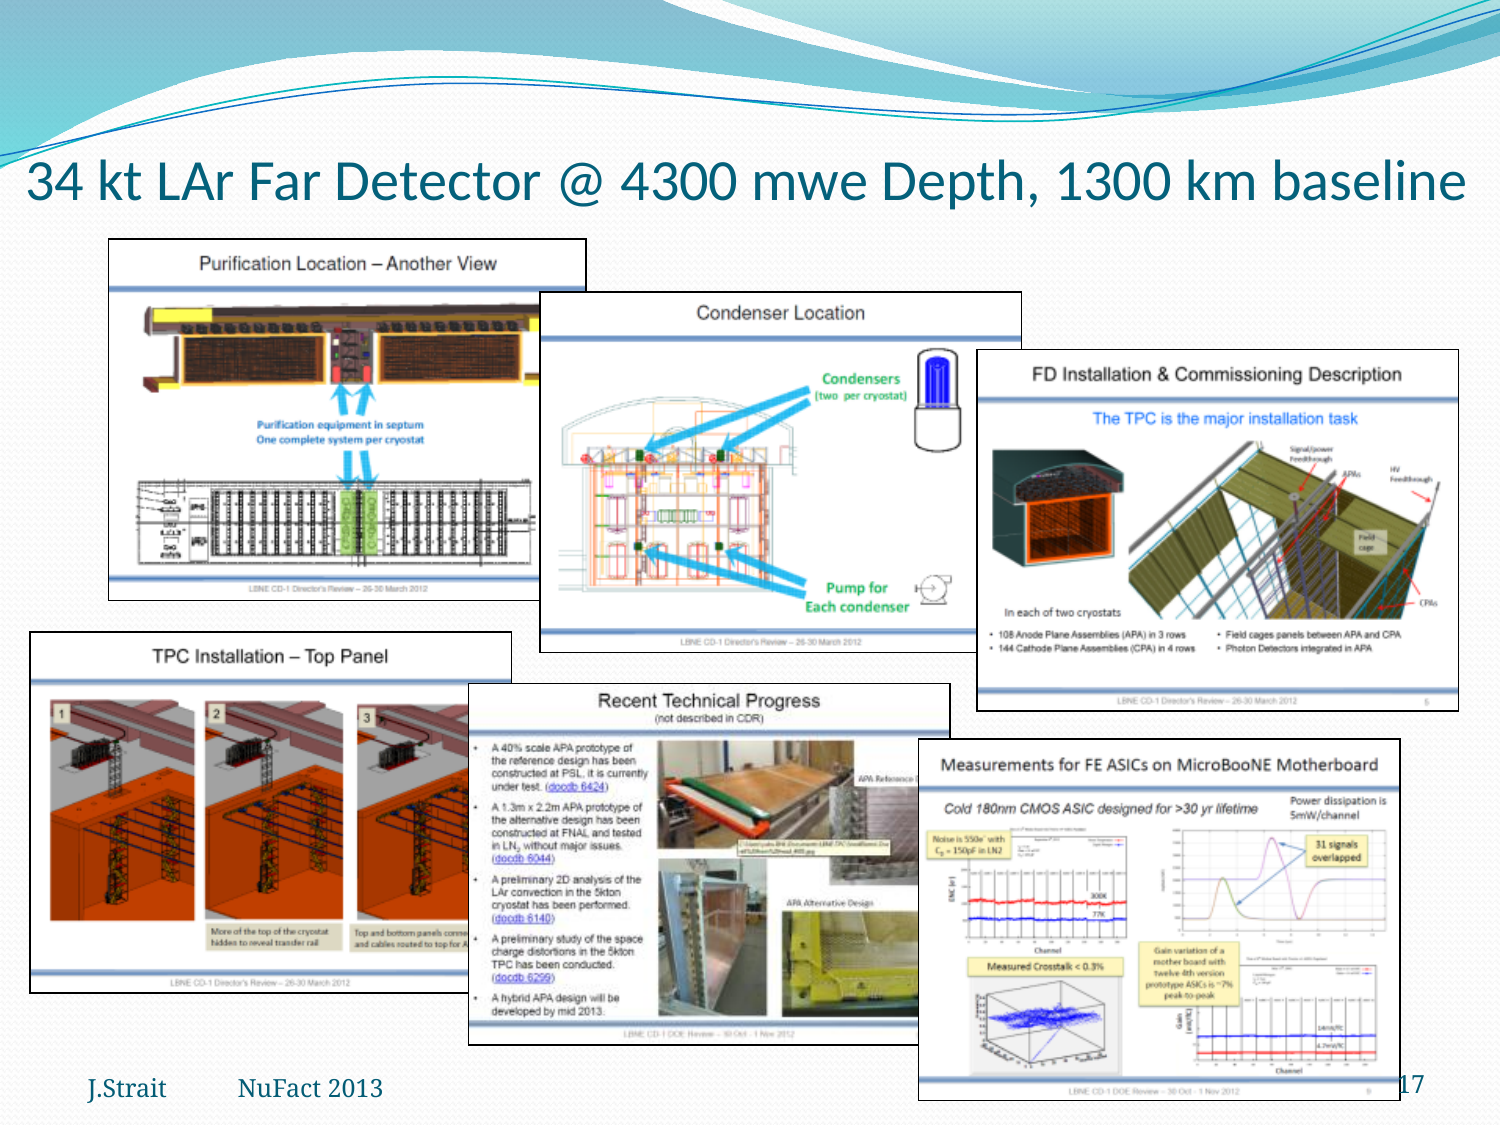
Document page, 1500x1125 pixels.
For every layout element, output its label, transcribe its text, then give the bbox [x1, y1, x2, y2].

slide_number 17 [1406, 1042, 1425, 1103]
picture [30, 632, 1400, 1101]
picture [109, 239, 1458, 711]
footer J.Strait NuFact 2013 [87, 1042, 638, 1103]
text_box Why 1300 km: Baseline Optimization [463, 1042, 638, 1055]
title 34 kt LAr Far Detector @ 4300 mwe Depth, 1300 km baseline [25, 24, 1488, 213]
text_box [1402, 1042, 1406, 1103]
